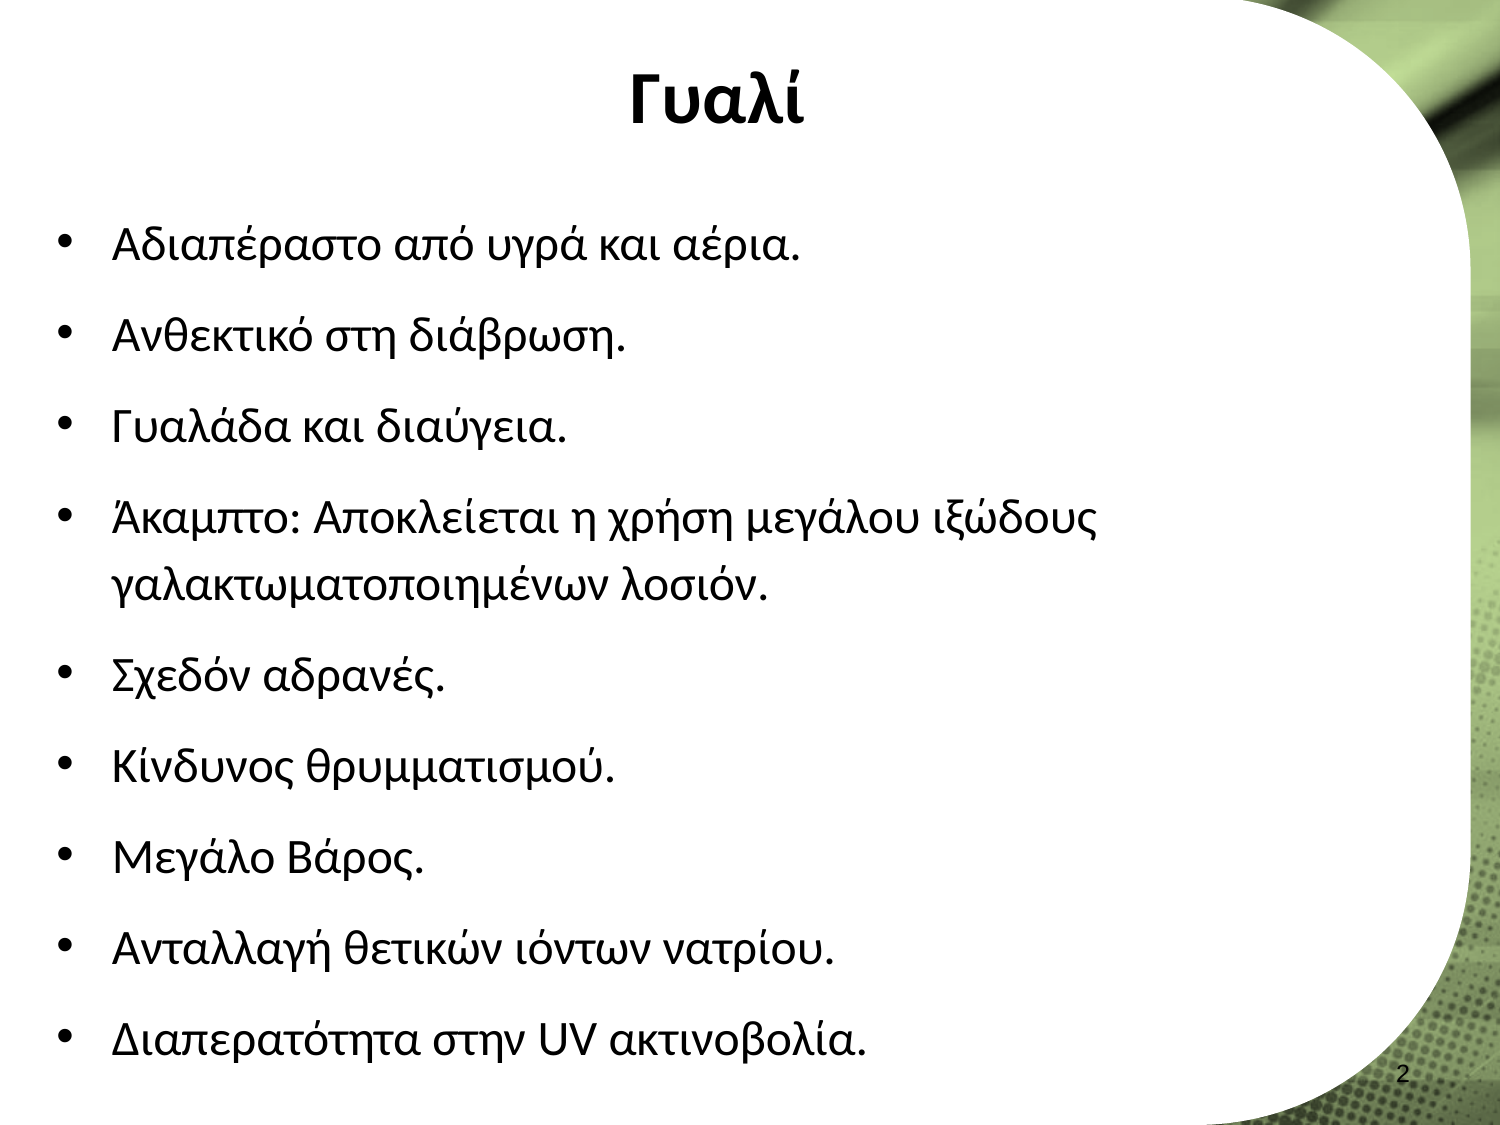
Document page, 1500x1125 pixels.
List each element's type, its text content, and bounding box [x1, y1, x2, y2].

list Αδιαπέραστο από υγρά και αέρια. Ανθεκτικό στη διάβρωση. Γυαλάδα και διαύγεια. Άκαμπτο: Αποκλείεται η χρήση μεγάλου ιξώδους γαλακτωματοποιημένων λοσιόν. Σχεδόν αδρανές. Κίνδυνος θρυμματισμού. Μεγάλο Βάρος. Ανταλλαγή θετικών ιόντων νατρίου. Διαπερατότητα στην UV ακτινοβολία. [41, 196, 1412, 1083]
slide_number 1 [1074, 1042, 1425, 1103]
title Γυαλί [41, 19, 1412, 169]
